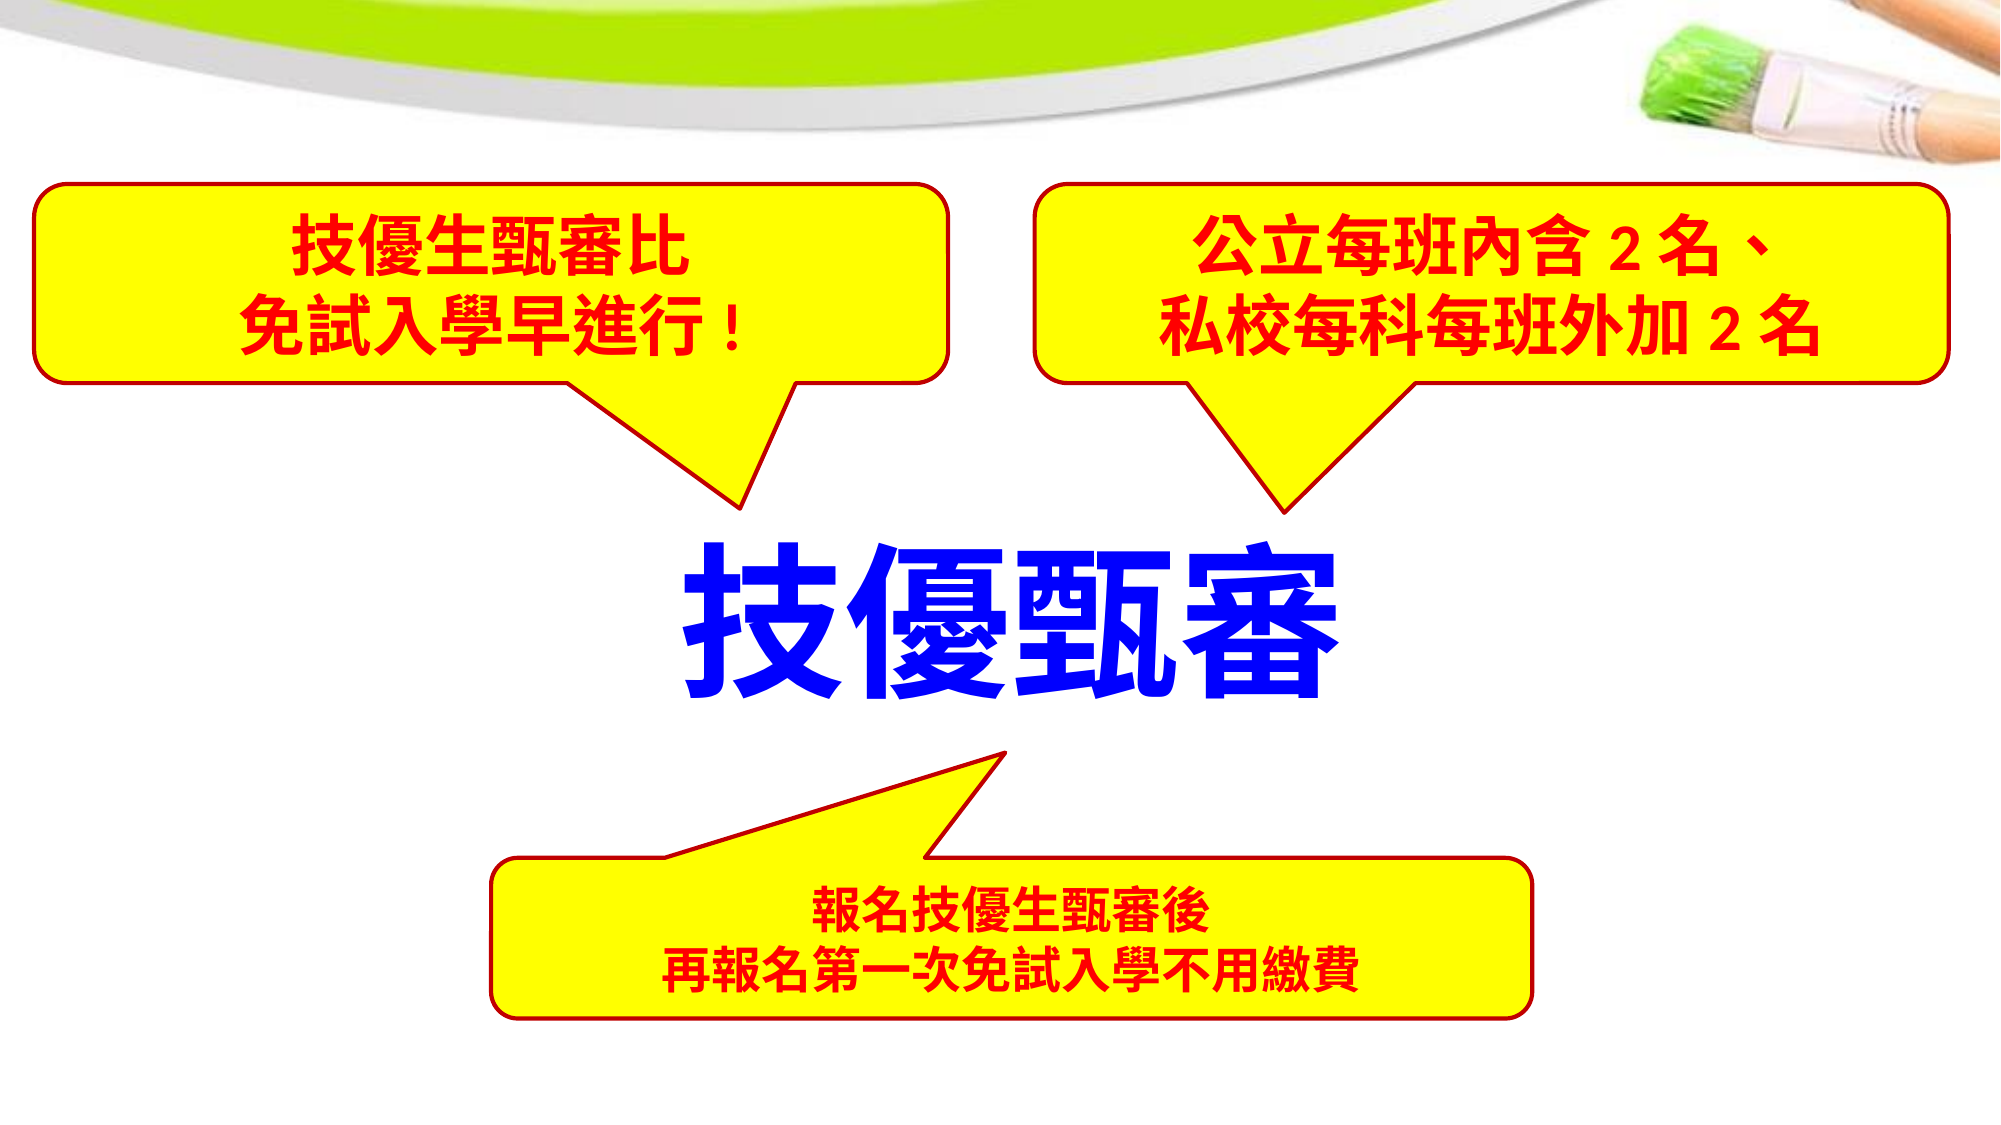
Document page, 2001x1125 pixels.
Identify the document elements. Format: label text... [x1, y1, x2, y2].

text_box 公立每班內含2名、 私校每科每班外加2名 [1032, 181, 1951, 515]
text_box 技優甄審 [397, 512, 1626, 724]
text_box 技優生甄審比 免試入學早進行! [31, 181, 951, 511]
picture [0, 0, 2001, 1125]
text_box 報名技優生甄審後 再報名第一次免試入學不用繳費 [488, 750, 1535, 1021]
